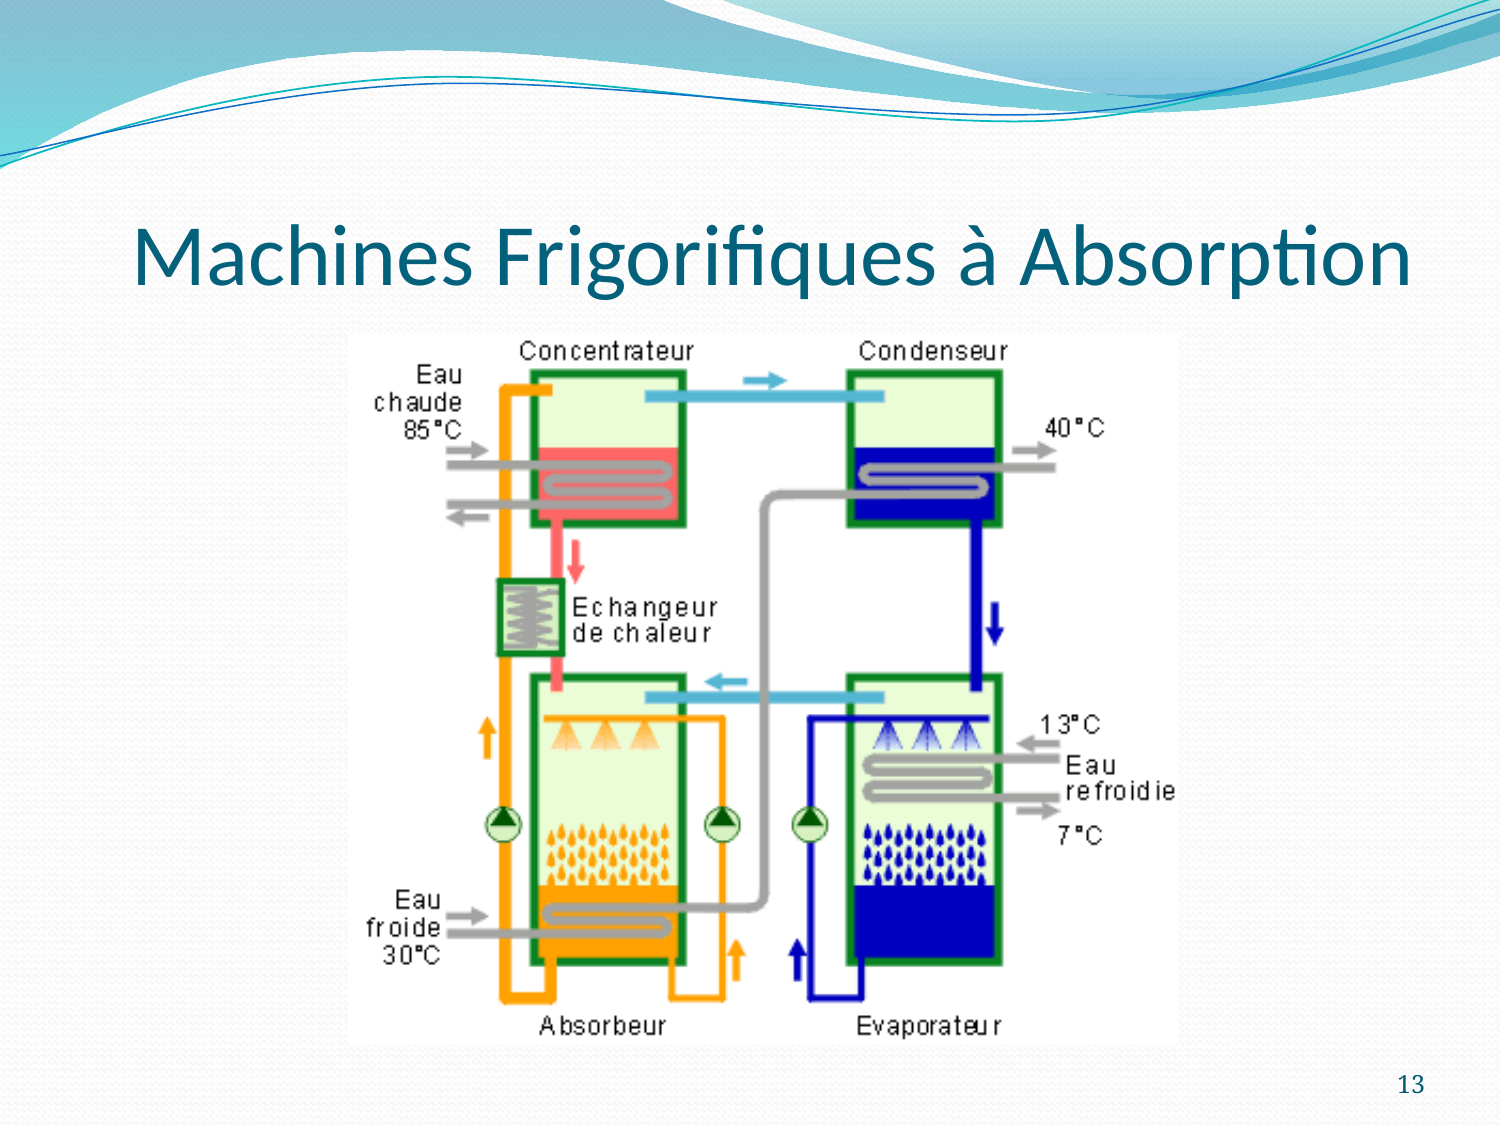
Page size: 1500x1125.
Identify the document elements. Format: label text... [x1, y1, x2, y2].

title Machines Frigorifiques à Absorption [75, 115, 1471, 303]
slide_number 13 [1299, 1042, 1425, 1103]
picture [348, 334, 1179, 1045]
